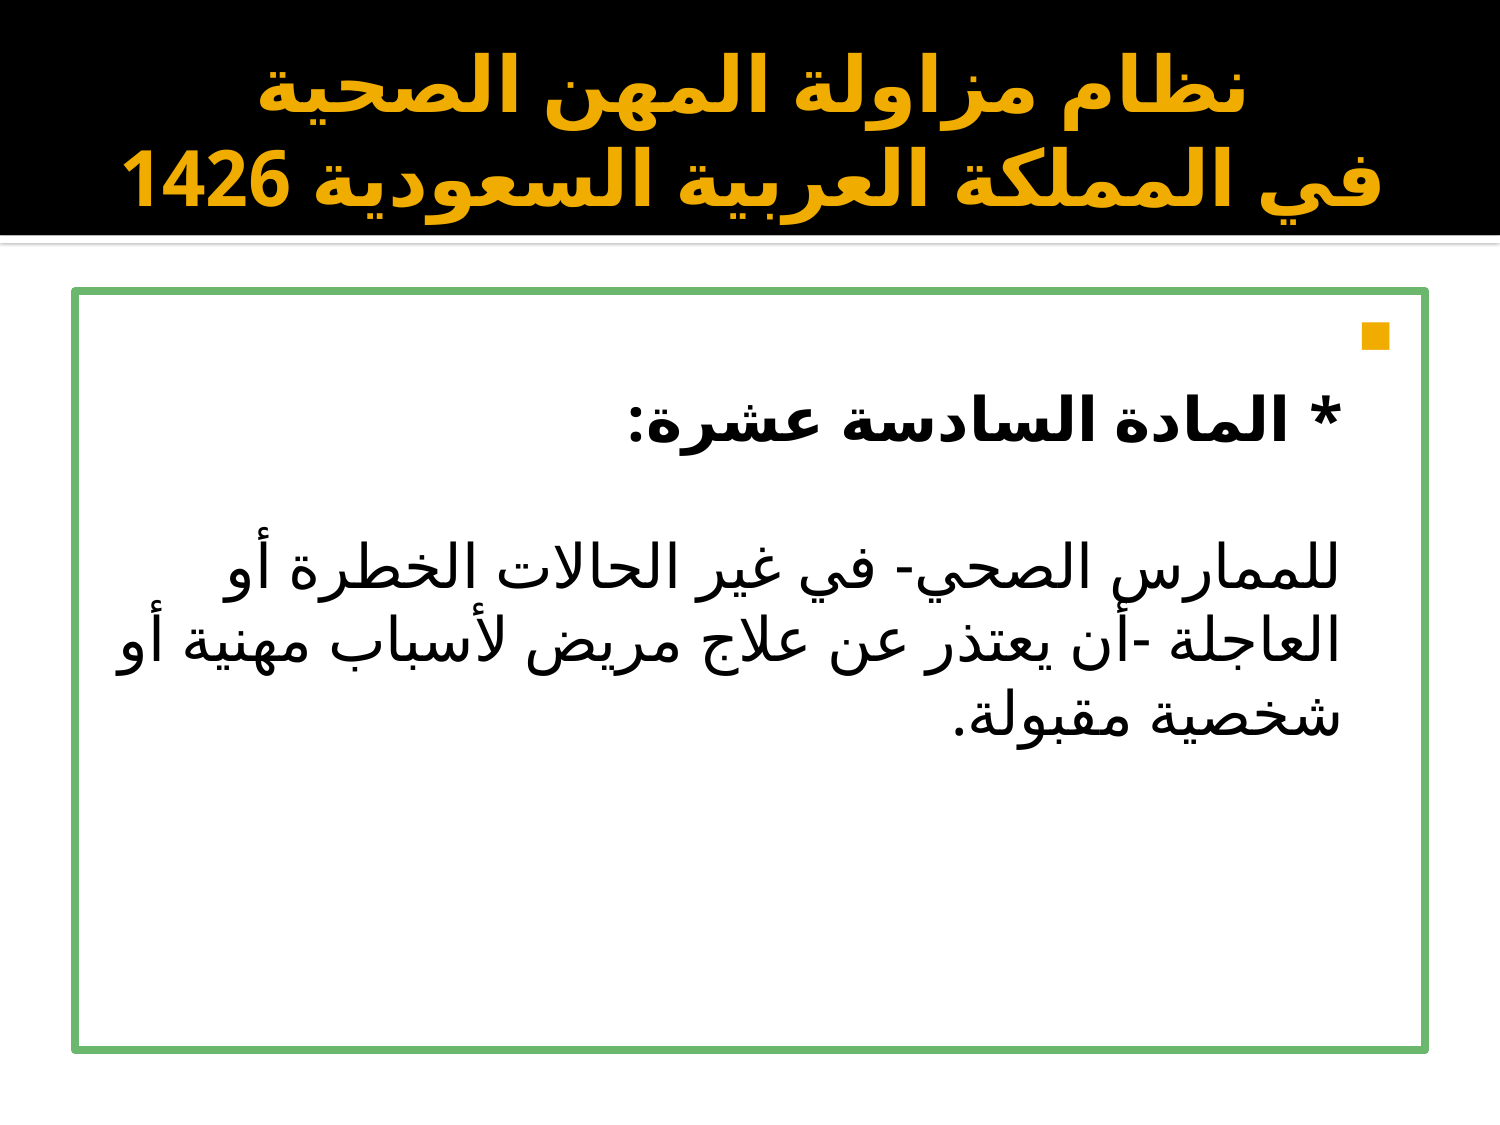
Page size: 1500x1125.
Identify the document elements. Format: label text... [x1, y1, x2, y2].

list * المادة السادسة عشرة: للممارس الصحي- في غير الحالات الخطرة أو العاجلة -أن يعتذر عن علاج مريض لأسباب مهنية أو شخصية مقبولة. [71, 287, 1429, 1054]
title نظام مزاولة المهن الصحية في المملكة العربية السعودية 1426 [75, 25, 1425, 231]
